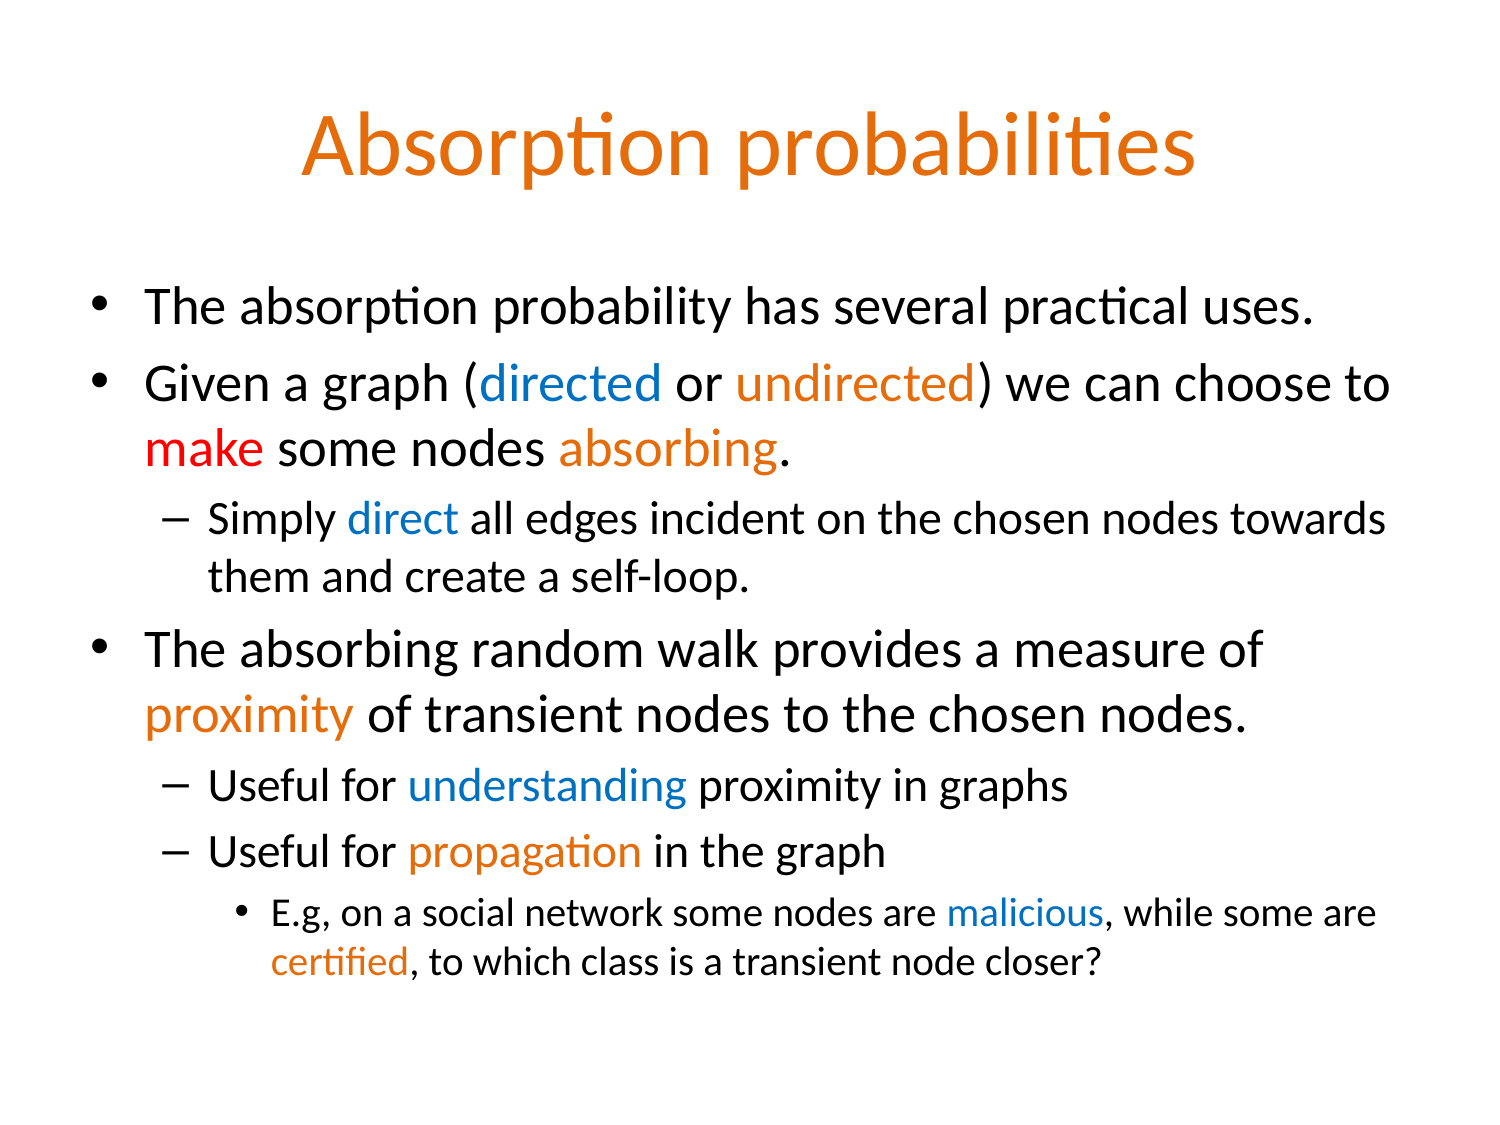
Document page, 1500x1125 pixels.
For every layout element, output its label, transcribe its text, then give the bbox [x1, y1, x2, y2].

list The absorption probability has several practical uses. Given a graph (directed or undirected) we can choose to make some nodes absorbing. Simply direct all edges incident on the chosen nodes towards them and create a self-loop. The absorbing random walk provides a measure of proximity of transient nodes to the chosen nodes. Useful for understanding proximity in graphs Useful for propagation in the graph E.g, on a social network some nodes are malicious, while some are certified, to which class is a transient node closer? [75, 262, 1425, 1005]
title Absorption probabilities [75, 45, 1425, 233]
